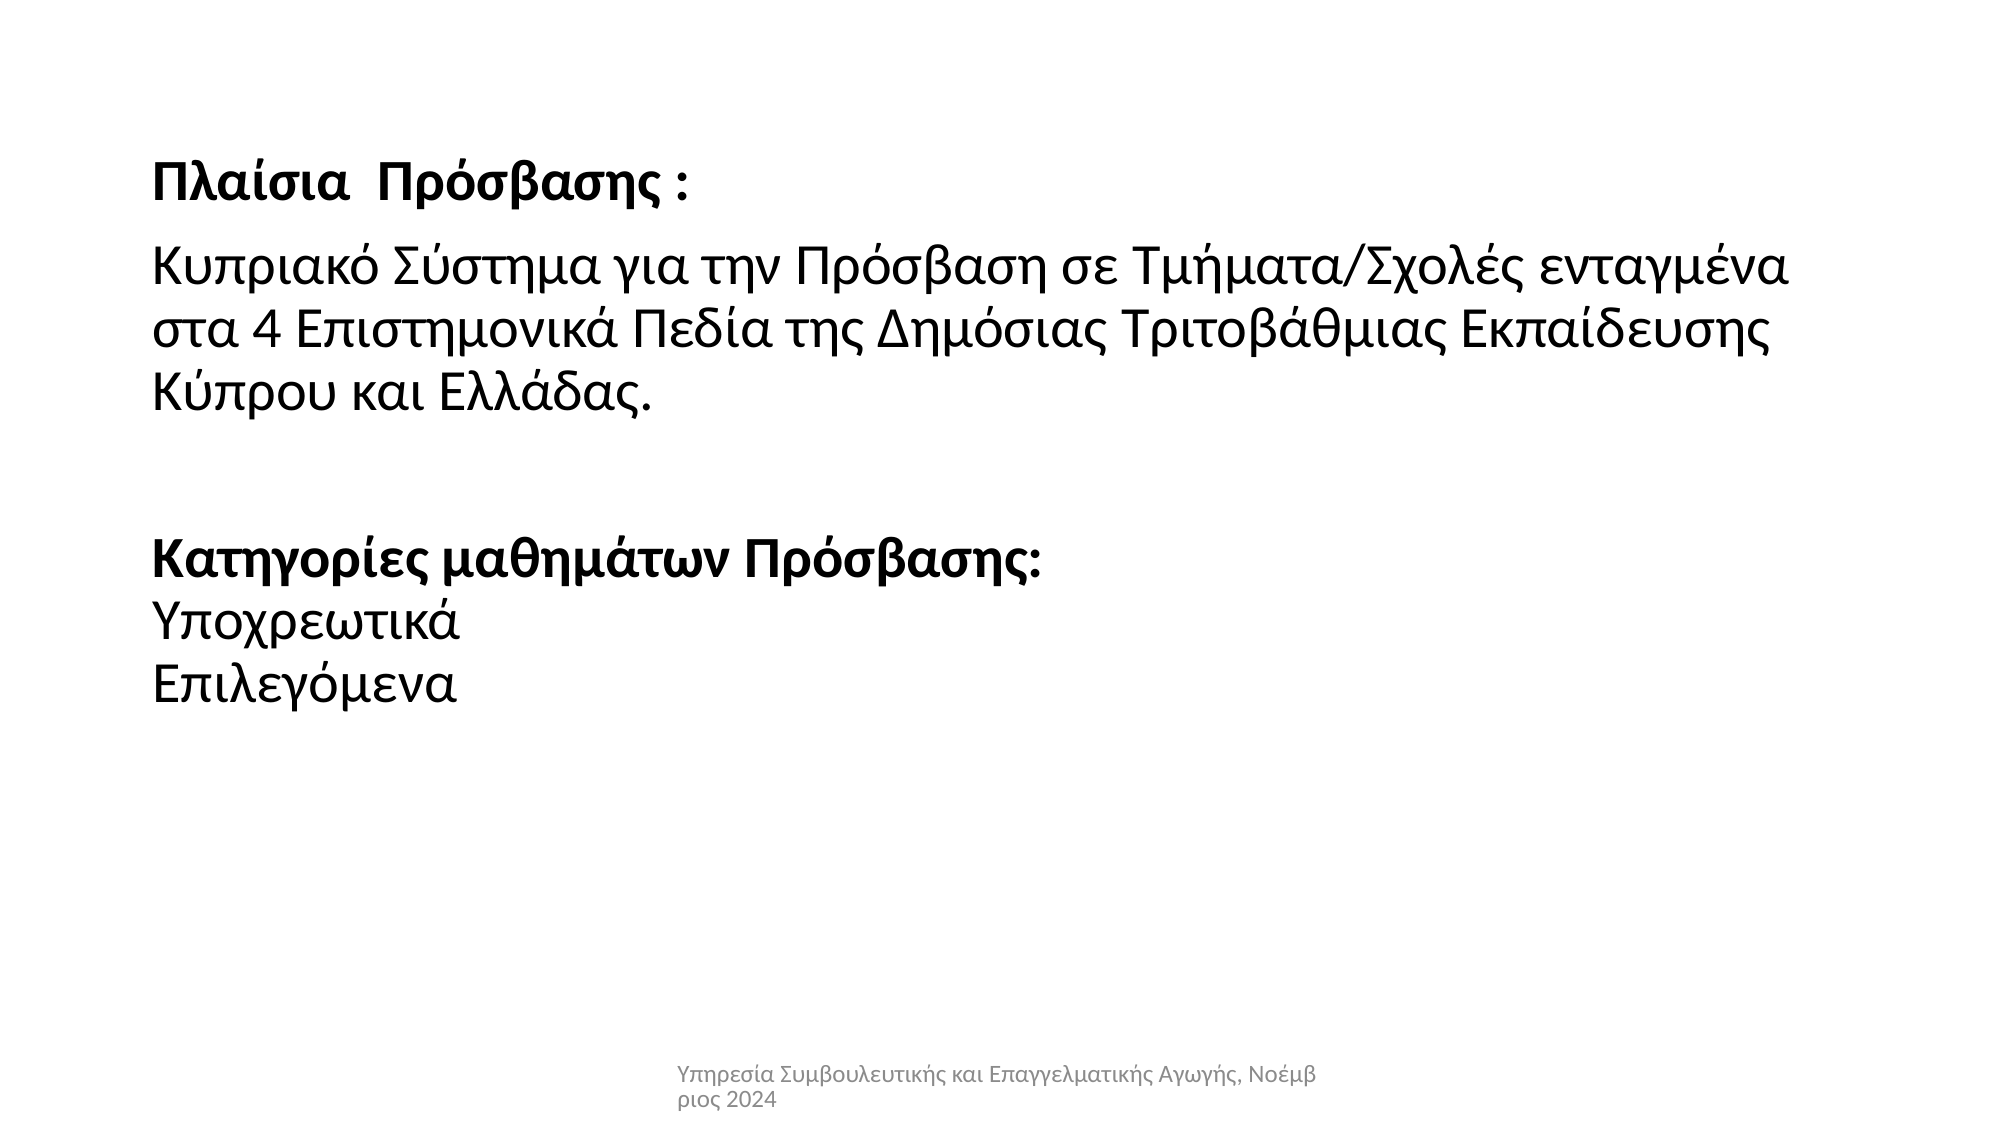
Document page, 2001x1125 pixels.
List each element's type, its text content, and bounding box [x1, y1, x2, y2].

list Πλαίσια Πρόσβασης : Κυπριακό Σύστημα για την Πρόσβαση σε Τμήματα/Σχολές ενταγμένα στα 4 Επιστημονικά Πεδία της Δημόσιας Τριτοβάθμιας Εκπαίδευσης Κύπρου και Ελλάδας. Κατηγορίες μαθημάτων Πρόσβασης: Υποχρεωτικά Επιλεγόμενα [137, 142, 1863, 947]
footer Υπηρεσία Συμβουλευτικής και Επαγγελματικής Αγωγής, Νοέμβριος 2024 [662, 1042, 1338, 1103]
